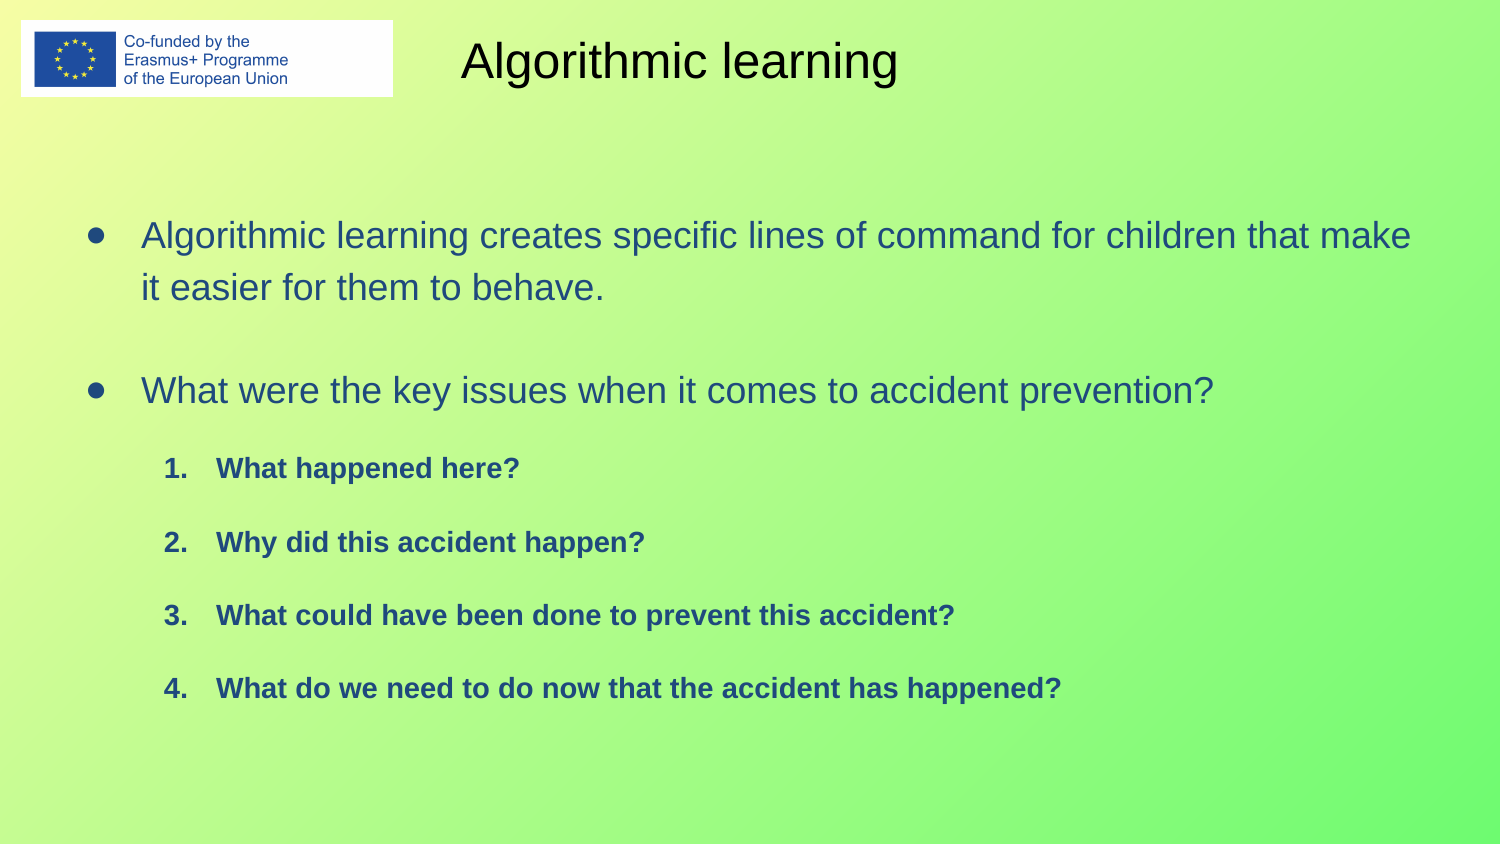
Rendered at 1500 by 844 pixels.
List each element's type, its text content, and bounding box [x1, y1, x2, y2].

list Algorithmic learning creates specific lines of command for children that make it easier for them to behave. What were the key issues when it comes to accident prevention? What happened here? Why did this accident happen? What could have been done to prevent this accident? What do we need to do now that the accident has happened? [51, 189, 1449, 750]
picture [21, 20, 393, 97]
title Algorithmic learning [445, 13, 1036, 108]
